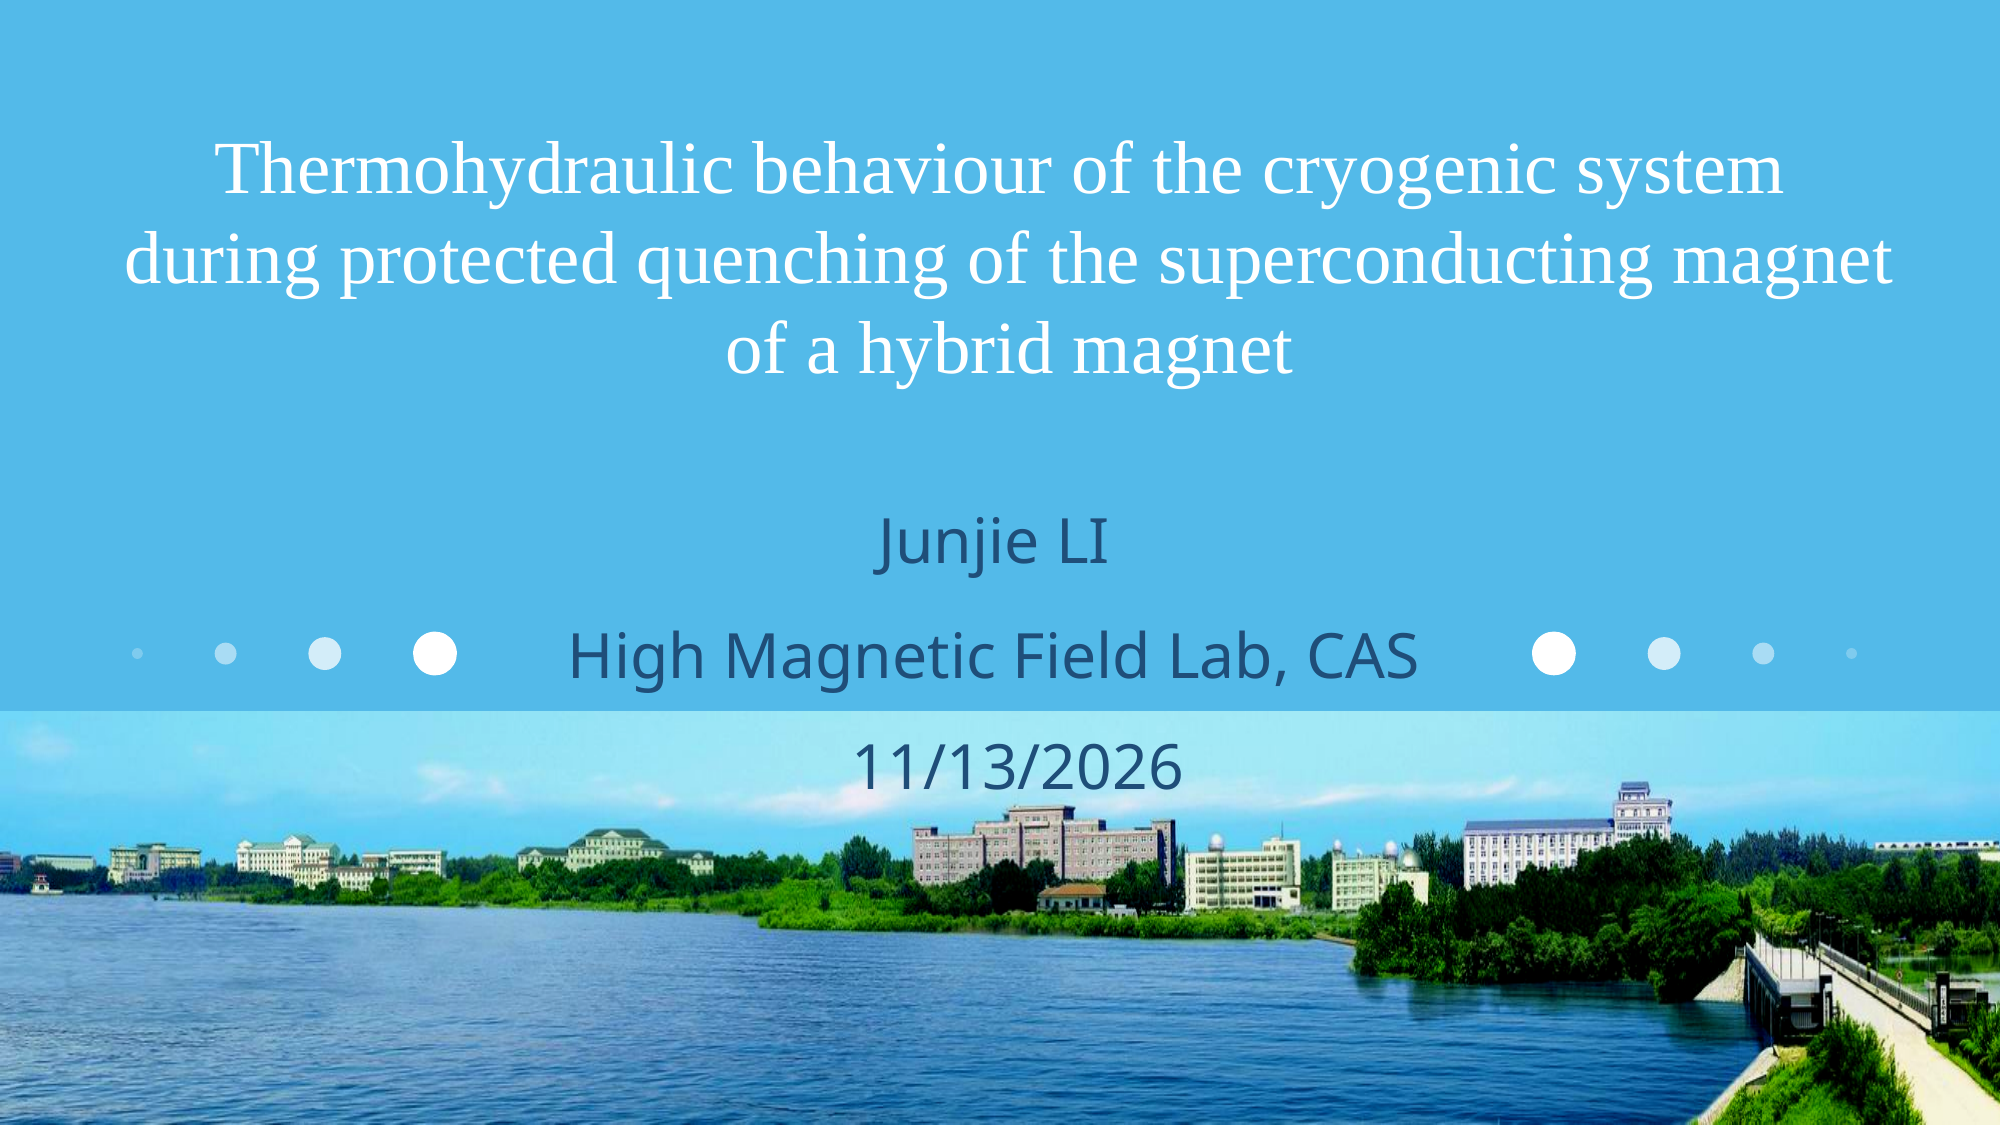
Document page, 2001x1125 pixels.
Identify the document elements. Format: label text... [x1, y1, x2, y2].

text_box Junjie LI [863, 493, 1126, 584]
picture [0, 711, 2000, 1125]
text_box Thermohydraulic behaviour of the cryogenic system during protected quenching of the superconducting magnet of a hybrid magnet [88, 111, 1912, 396]
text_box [131, 608, 1858, 699]
